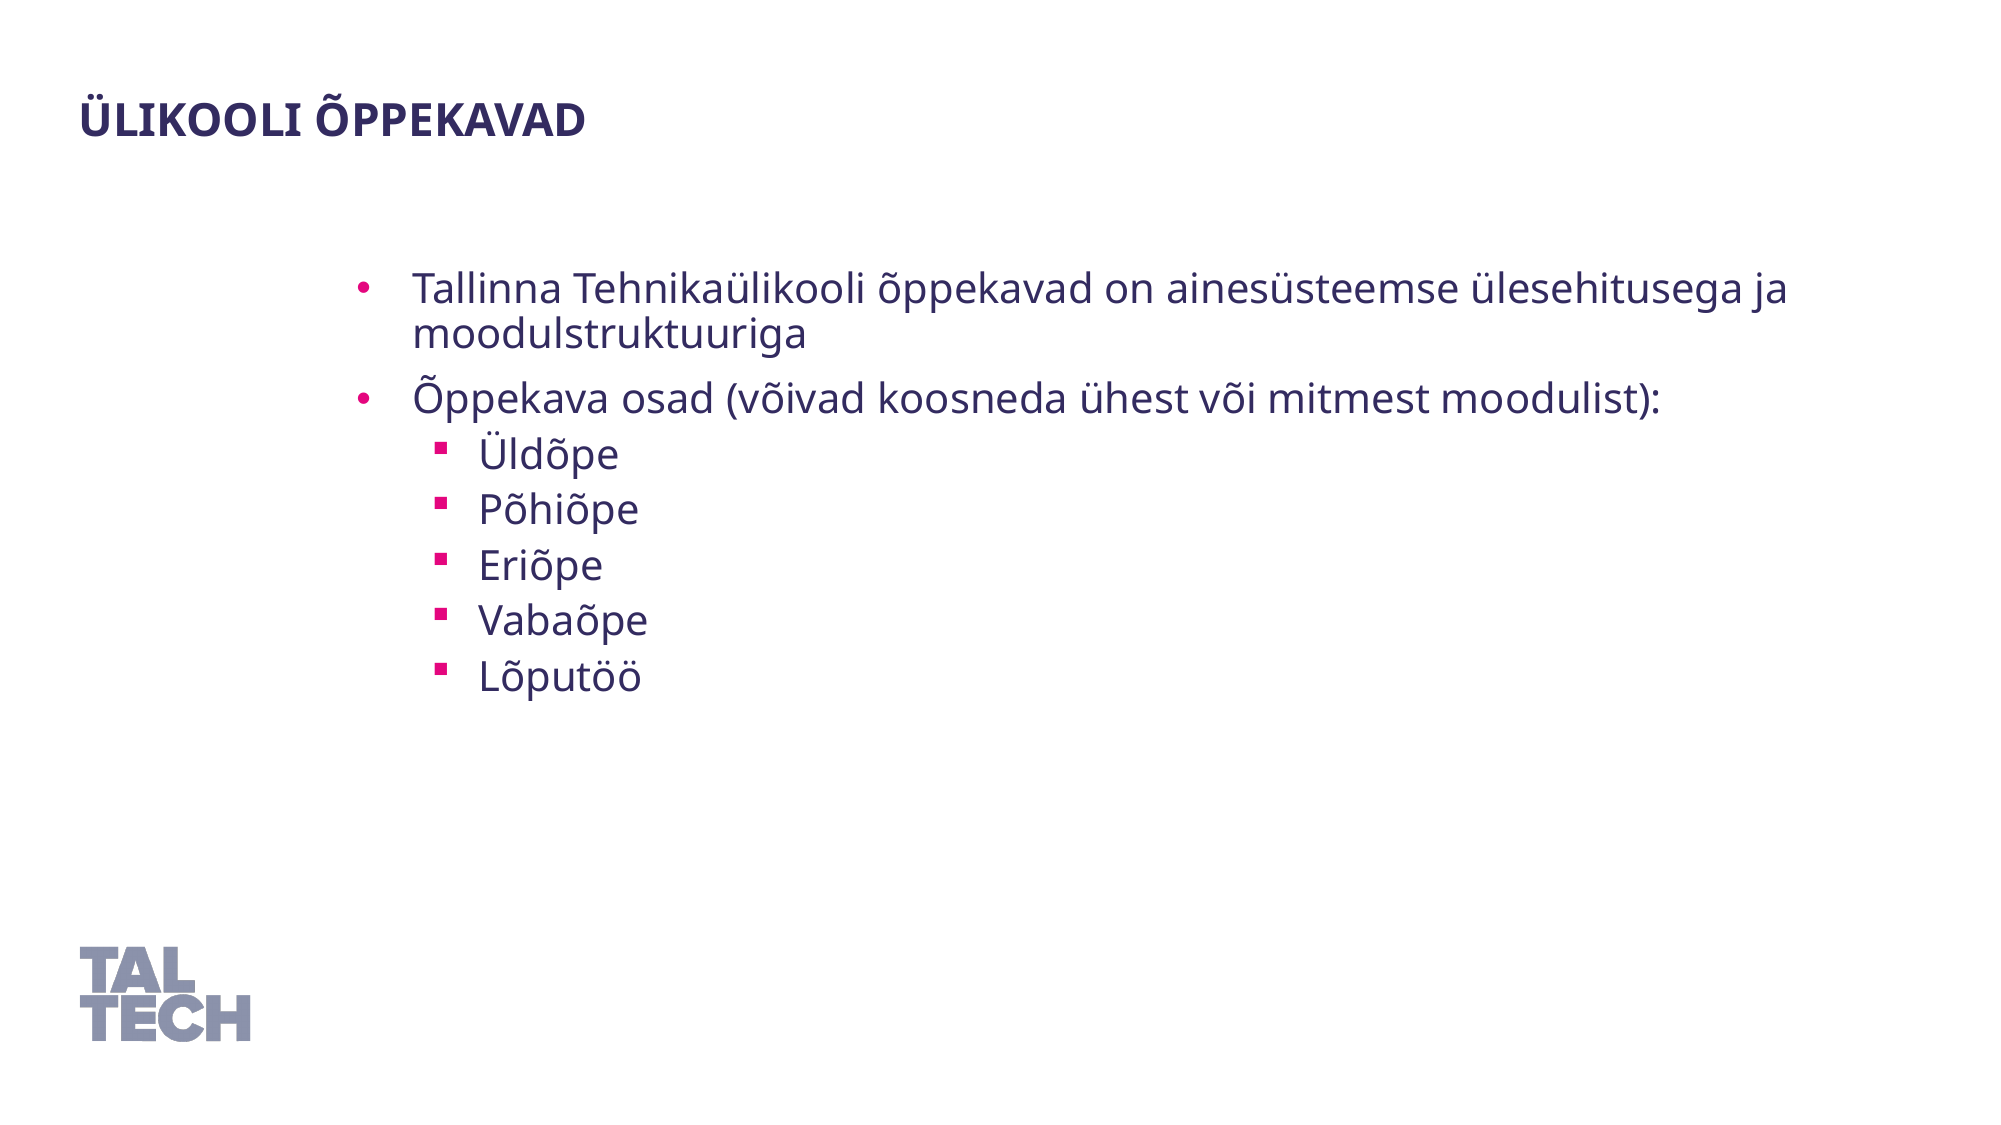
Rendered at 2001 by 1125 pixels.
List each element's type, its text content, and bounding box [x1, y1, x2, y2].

list Ülikooli ÕppekavaD [78, 90, 1801, 224]
picture [75, 940, 254, 1047]
list Tallinna Tehnikaülikooli õppekavad on ainesüsteemse ülesehitusega ja moodulstruktuuriga Õppekava osad (võivad koosneda ühest või mitmest moodulist): Üldõpe Põhiõpe Eriõpe Vabaõpe Lõputöö [356, 267, 1801, 947]
